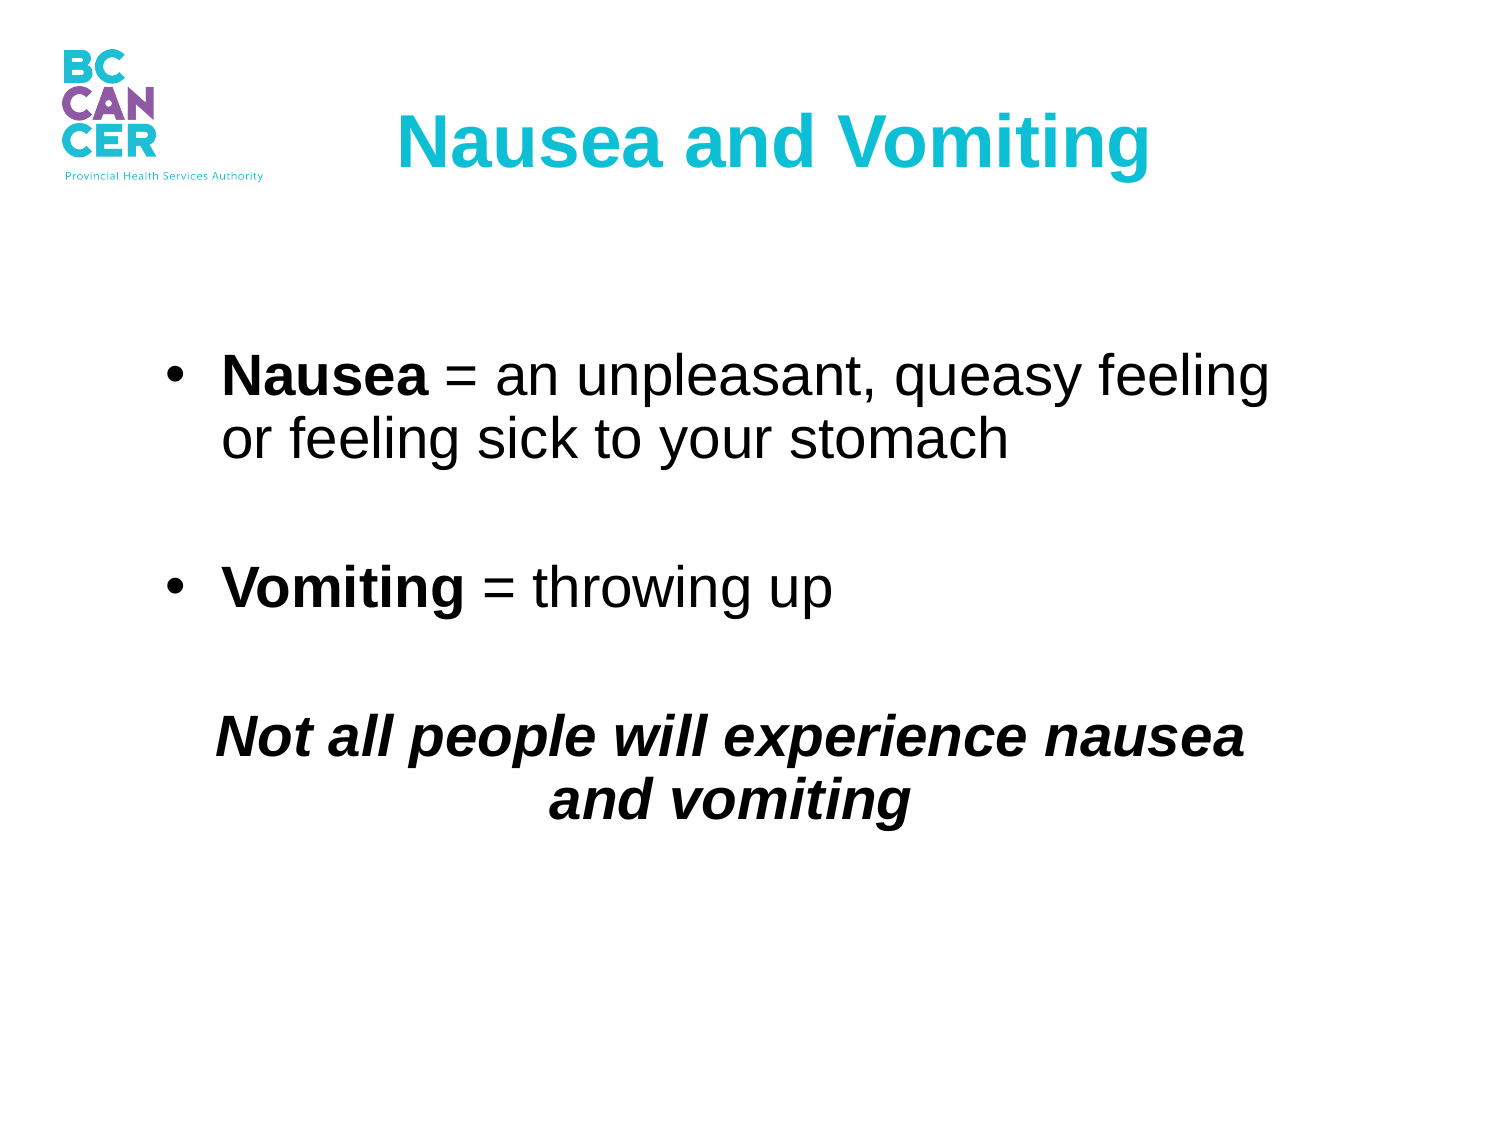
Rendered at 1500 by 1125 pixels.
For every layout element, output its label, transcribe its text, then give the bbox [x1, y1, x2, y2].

picture [62, 49, 263, 182]
list Nausea = an unpleasant, queasy feeling or feeling sick to your stomach Vomiting = throwing up Not all people will experience nausea and vomiting [150, 337, 1313, 863]
title Nausea and Vomiting [99, 62, 1450, 213]
